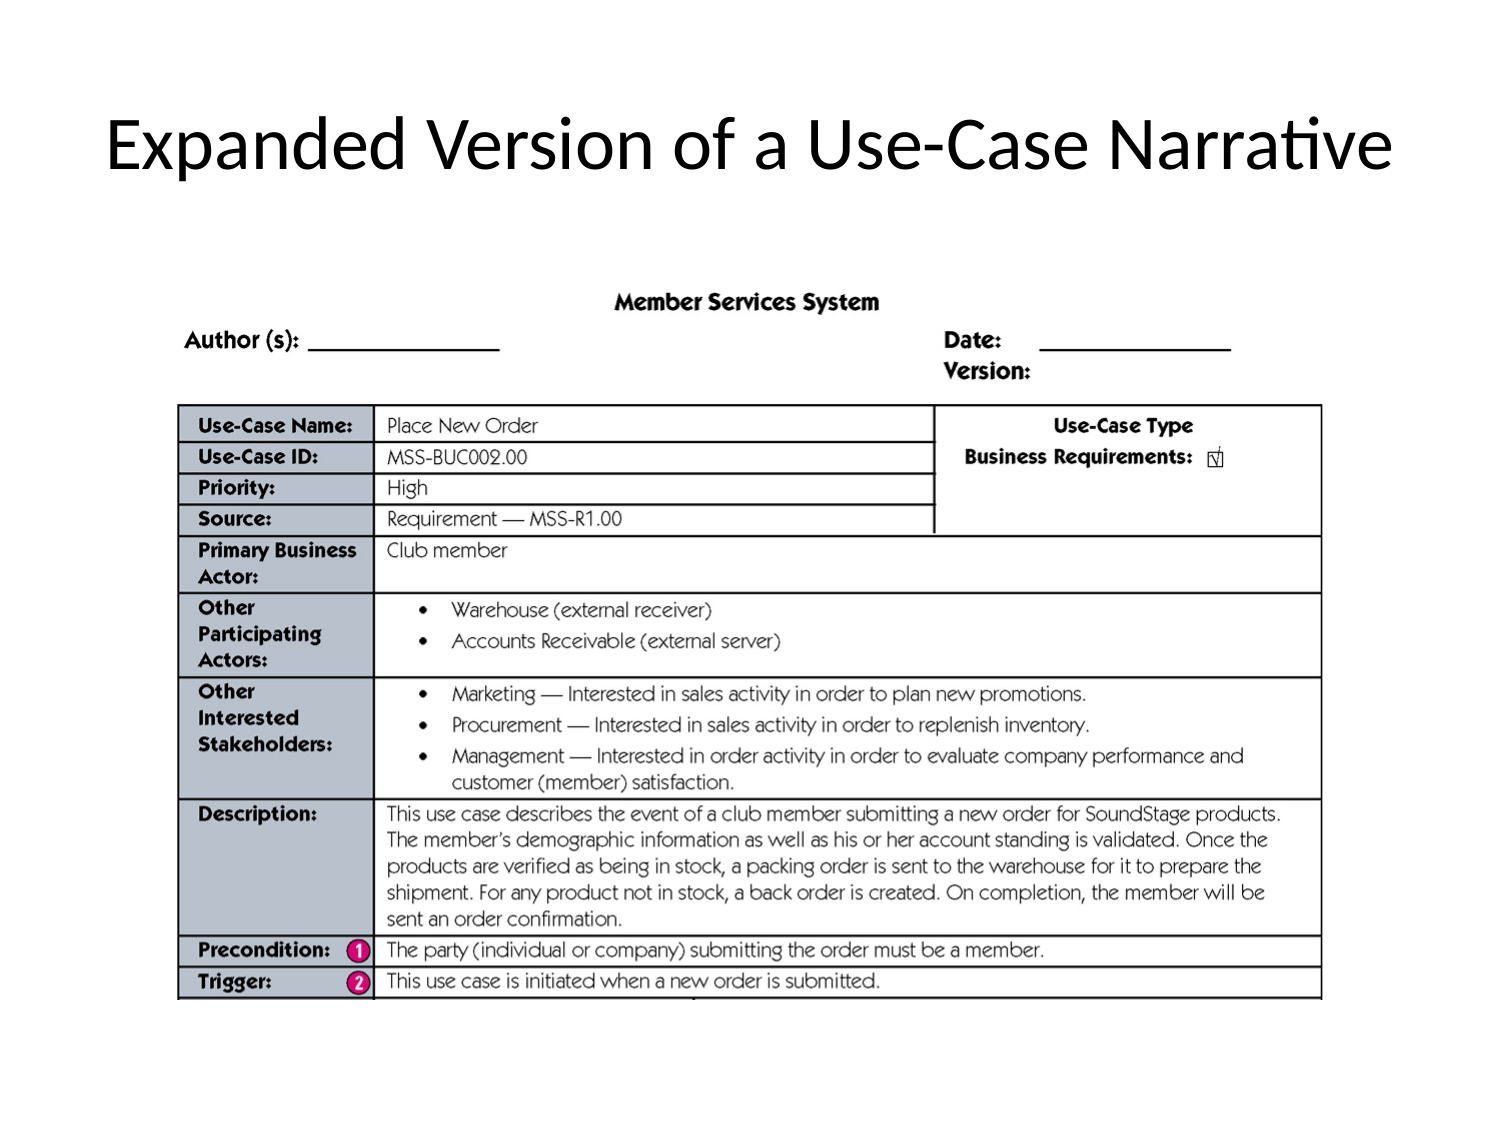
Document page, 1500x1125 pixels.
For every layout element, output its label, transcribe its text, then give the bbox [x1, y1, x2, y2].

picture [177, 287, 1323, 1001]
title Expanded Version of a Use-Case Narrative [75, 45, 1425, 233]
